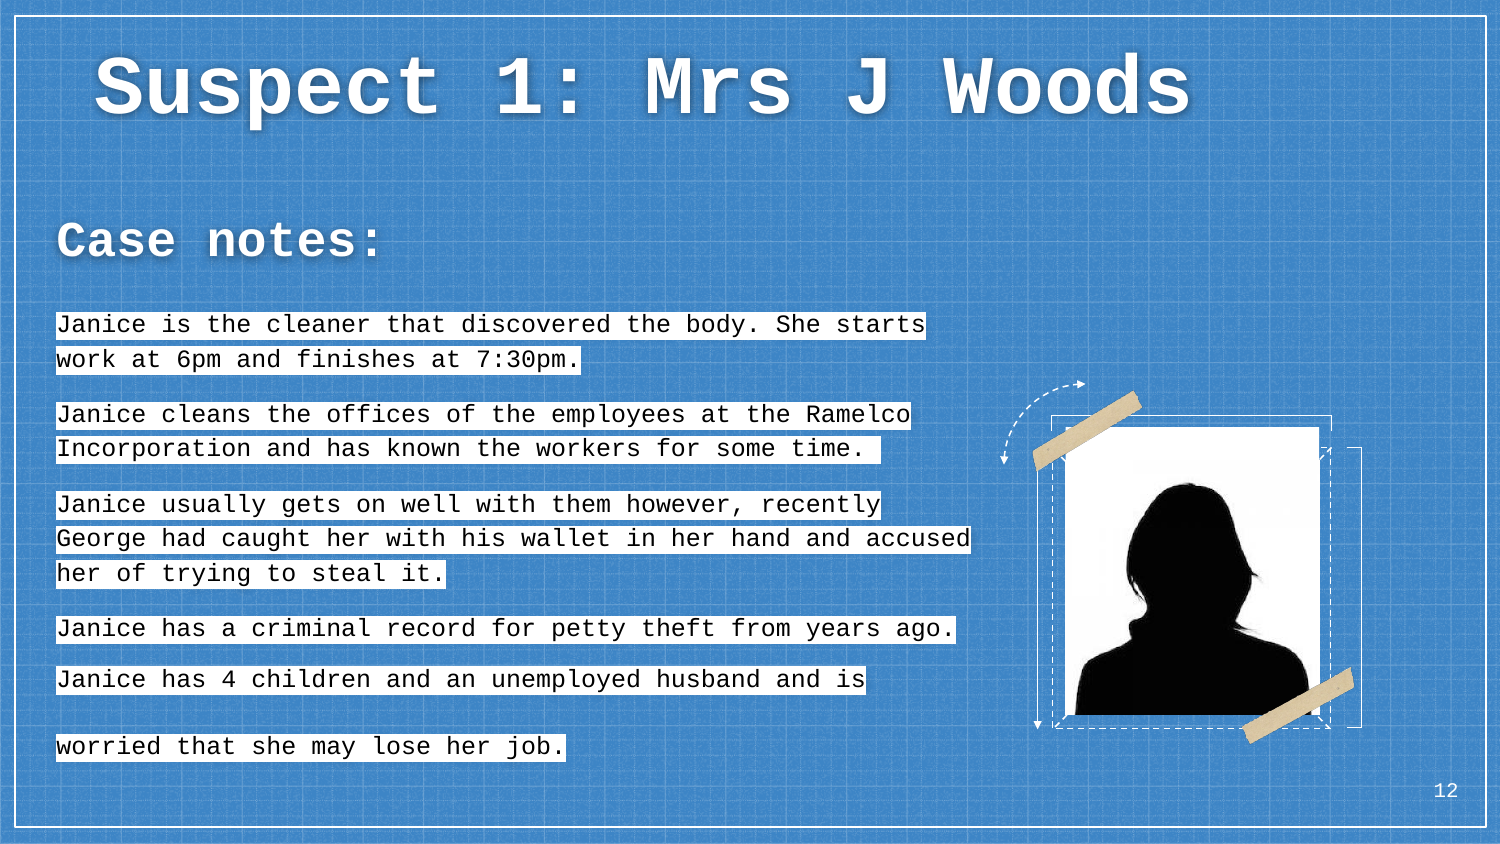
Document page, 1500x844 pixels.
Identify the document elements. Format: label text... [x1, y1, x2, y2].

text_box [1004, 382, 1362, 730]
picture [0, 0, 1500, 844]
text_box Case notes: Janice is the cleaner that discovered the body. She starts work at 6pm and finishes at 7:30pm. Janice cleans the offices of the employees at the Ramelco Incorporation and has known the workers for some time. Janice usually gets on well with them however, recently George had caught her with his wallet in her hand and accused her of trying to steal it. Janice has a criminal record for petty theft from years ago. Janice has 4 children and an unemployed husband and is worried that she may lose her job. [41, 190, 988, 653]
text_box Suspect 1: Mrs J Woods [79, 14, 1474, 172]
slide_number 12 [1398, 761, 1474, 810]
